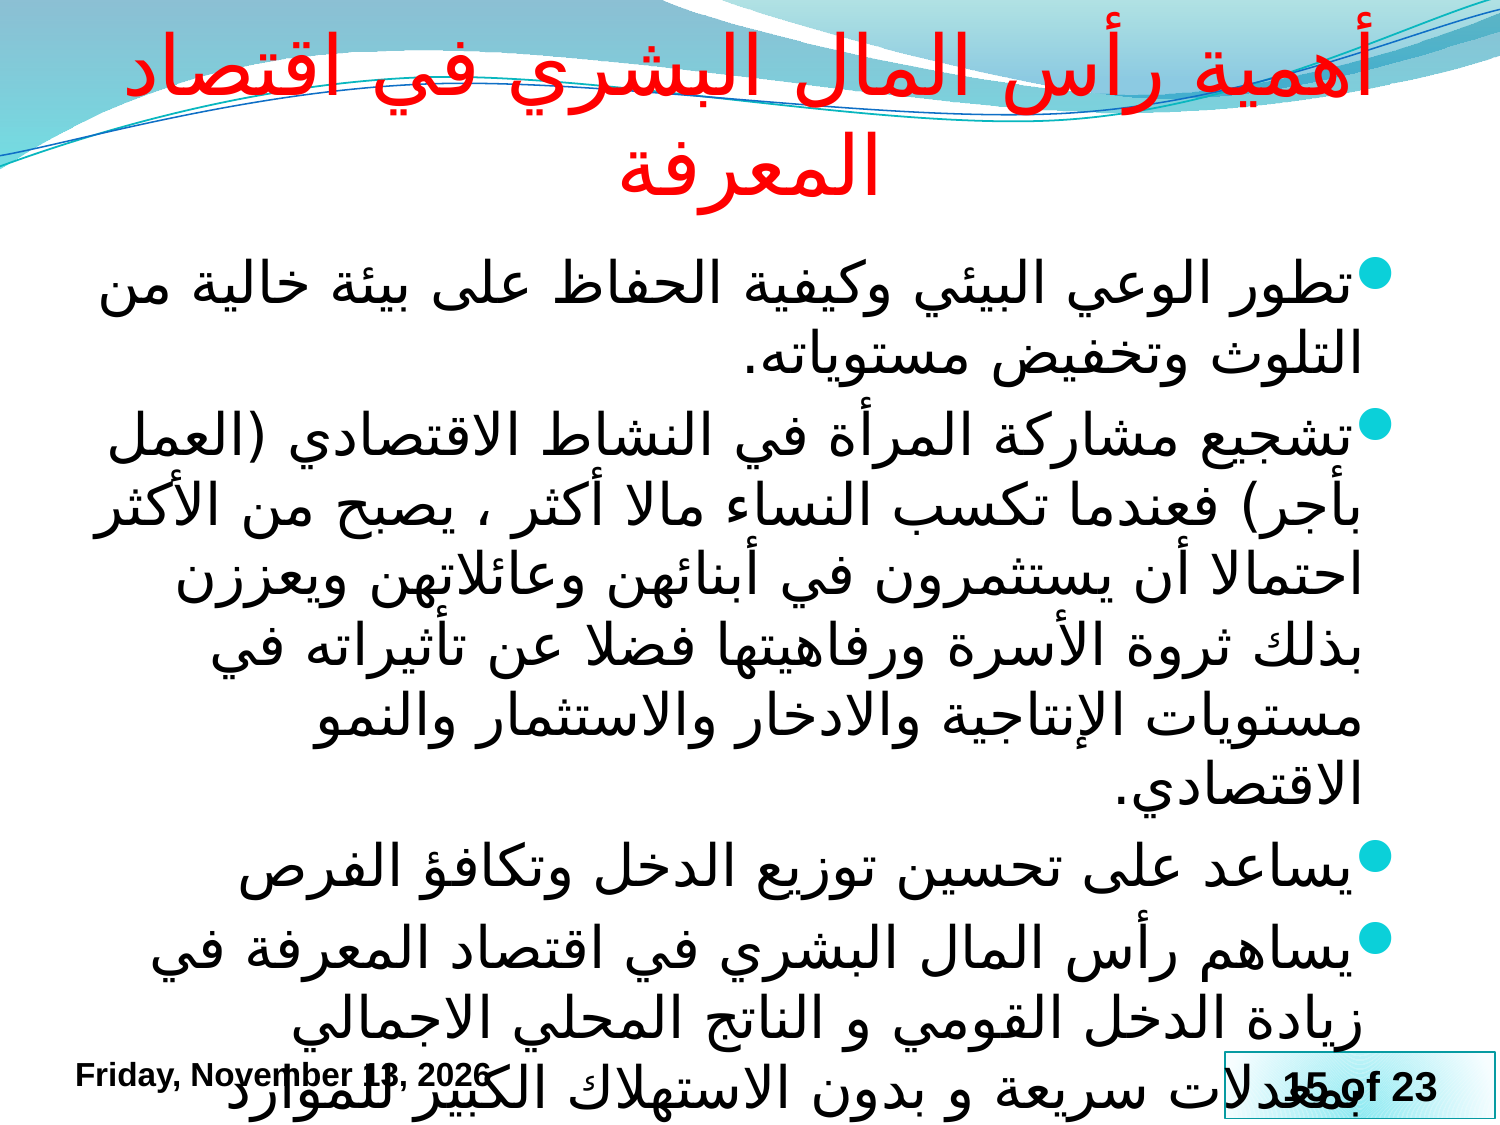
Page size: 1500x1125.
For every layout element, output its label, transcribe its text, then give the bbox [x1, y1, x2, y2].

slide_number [75, 1042, 563, 1103]
title أهمية رأس المال البشري في اقتصاد المعرفة [75, 99, 1425, 213]
list تطور الوعي البيئي وكيفية الحفاظ على بيئة خالية من التلوث وتخفيض مستوياته. تشجيع مشاركة المرأة في النشاط الاقتصادي (العمل بأجر) فعندما تكسب النساء مالا أكثر ، يصبح من الأكثر احتمالا أن يستثمرون في أبنائهن وعائلاتهن ويعززن بذلك ثروة الأسرة ورفاهيتها فضلا عن تأثيراته في مستويات الإنتاجية والادخار والاستثمار والنمو الاقتصادي. يساعد على تحسين توزيع الدخل وتكافؤ الفرص يساهم رأس المال البشري في اقتصاد المعرفة في زيادة الدخل القومي و الناتج المحلي الاجمالي بمعدلات سريعة و بدون الاستهلاك الكبير للموارد الطبيعية. [62, 237, 1425, 1043]
